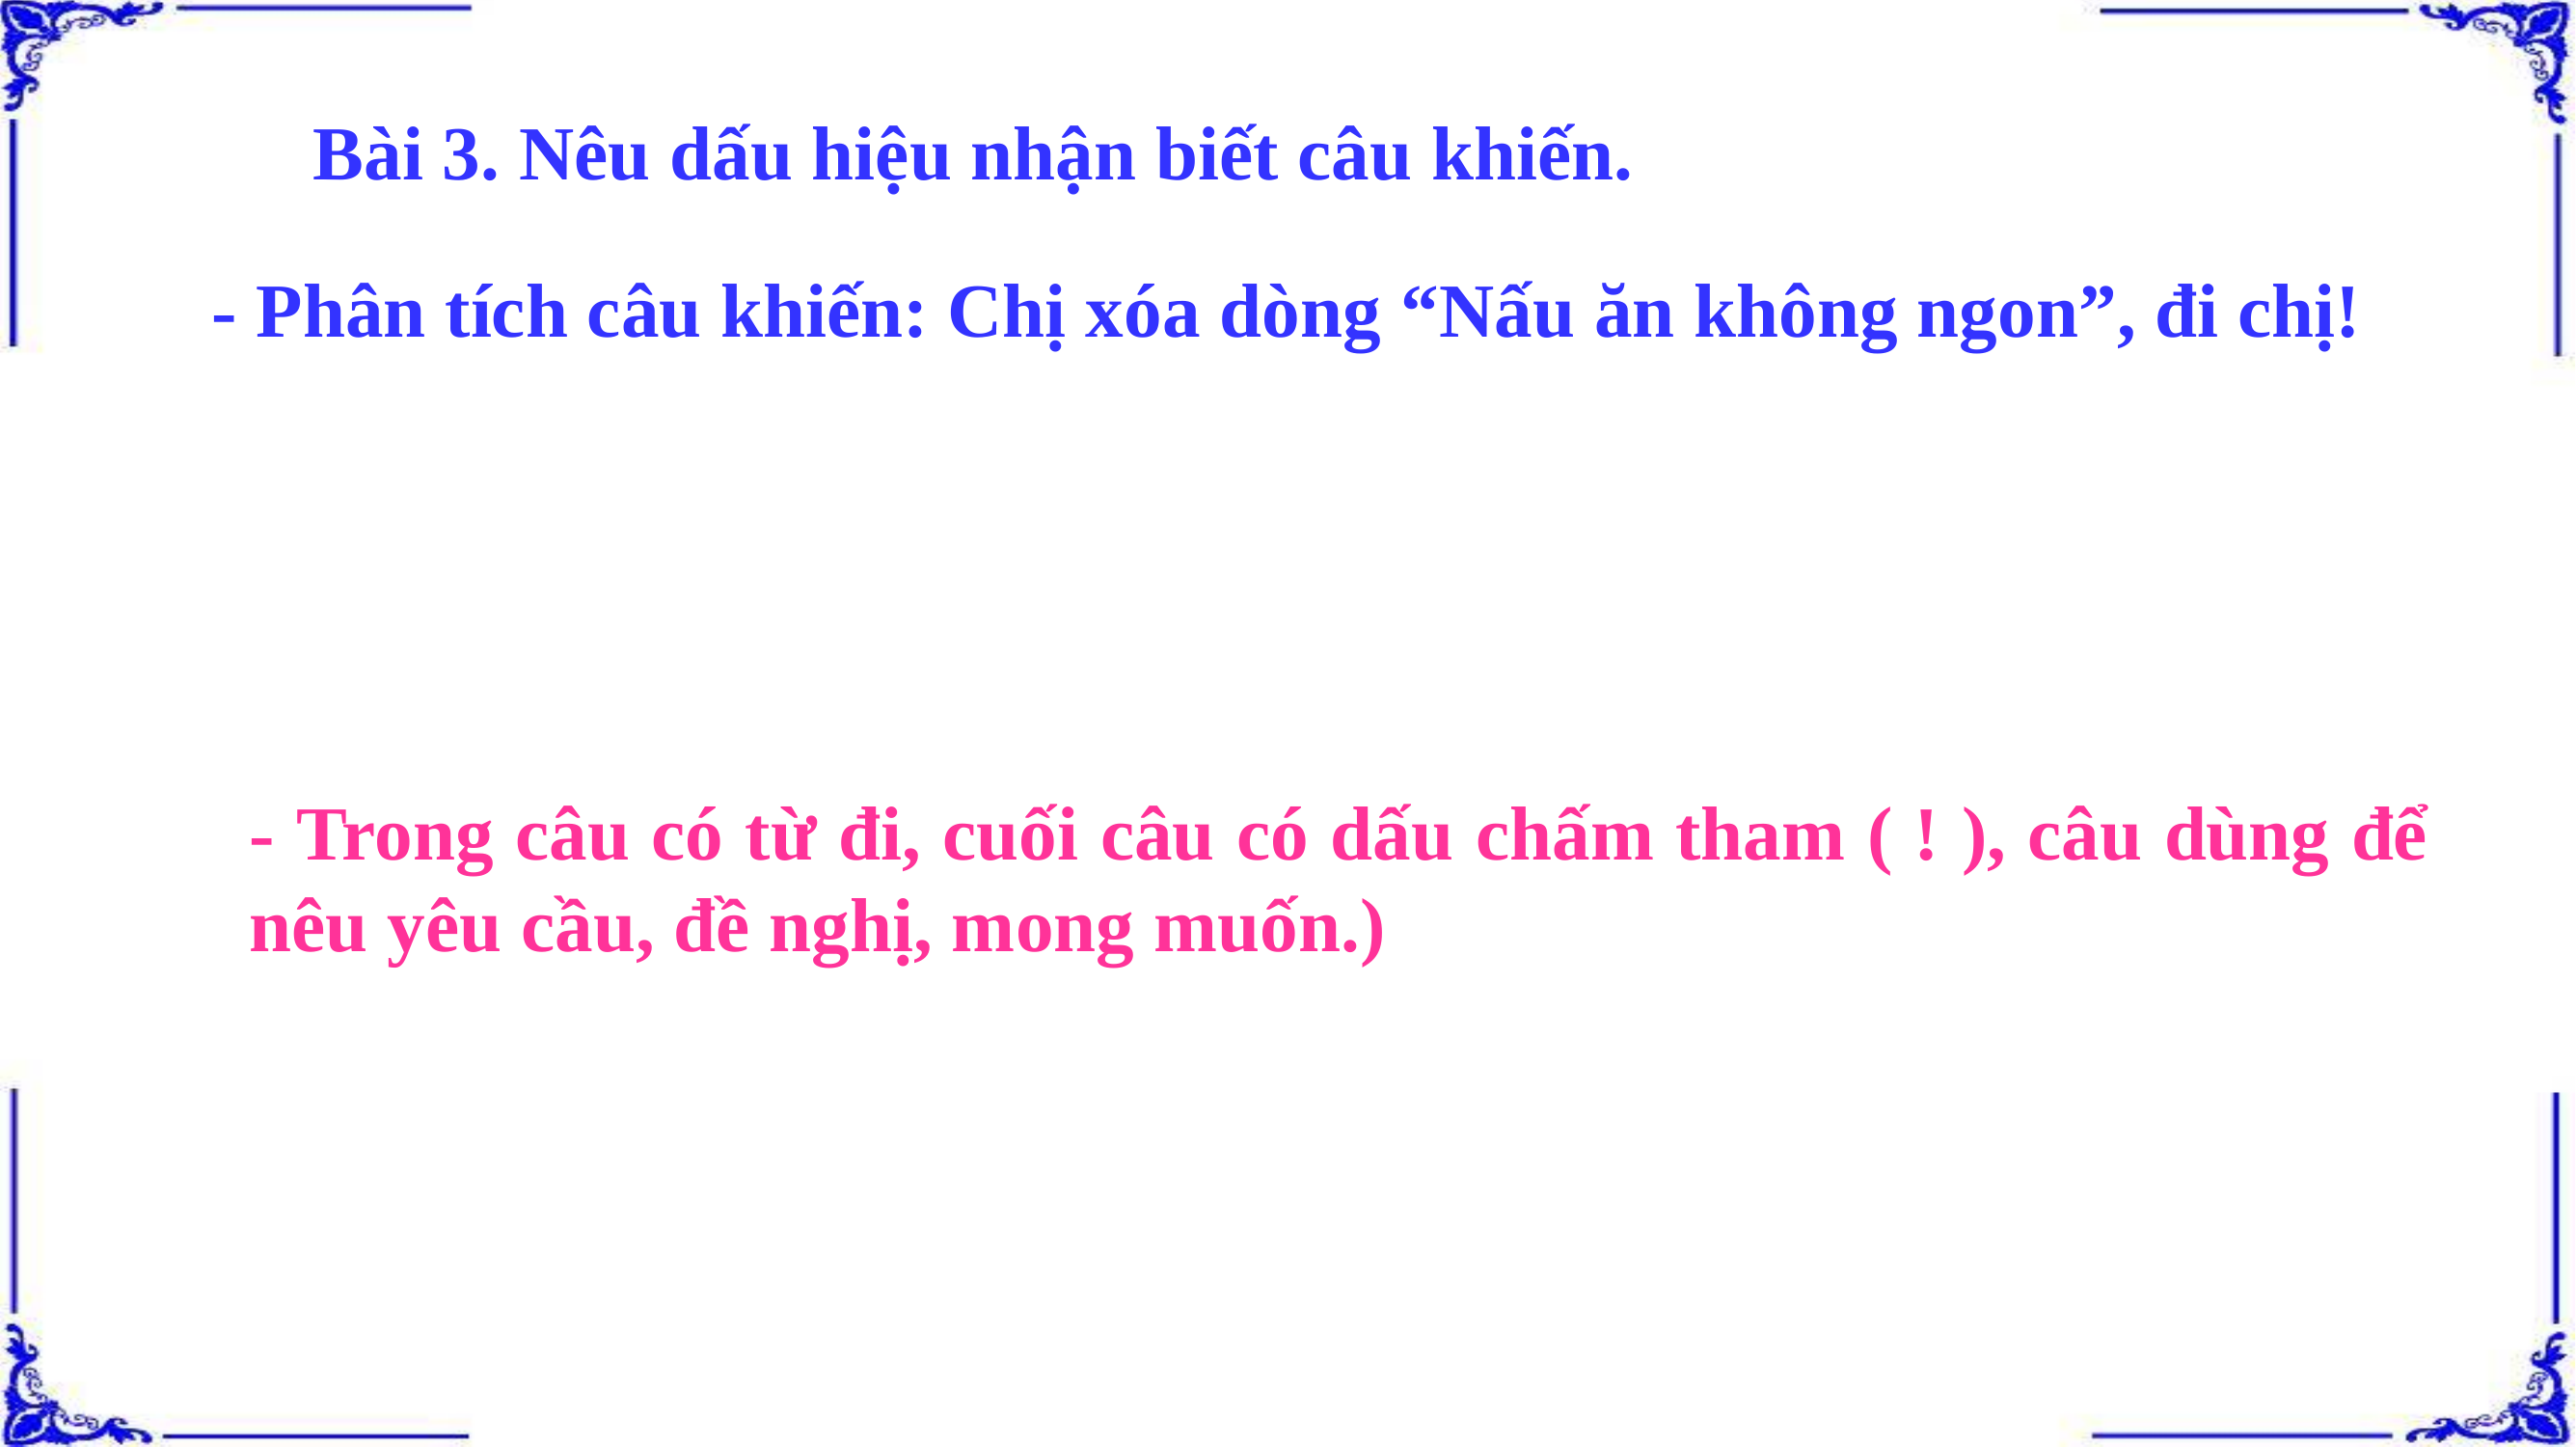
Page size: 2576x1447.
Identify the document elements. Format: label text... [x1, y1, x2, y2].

text_box - Phân tích câu khiến: Chị xóa dòng “Nấu ăn không ngon”, đi chị! [178, 253, 2457, 360]
picture [0, 0, 2576, 1447]
text_box - Trong câu có từ đi, cuối câu có dấu chấm tham ( ! ), câu dùng để nêu yêu cầu, đề nghị, mong muốn.) [234, 777, 2445, 974]
text_box Bài 3. Nêu dấu hiệu nhận biết câu khiến. [299, 96, 2449, 203]
